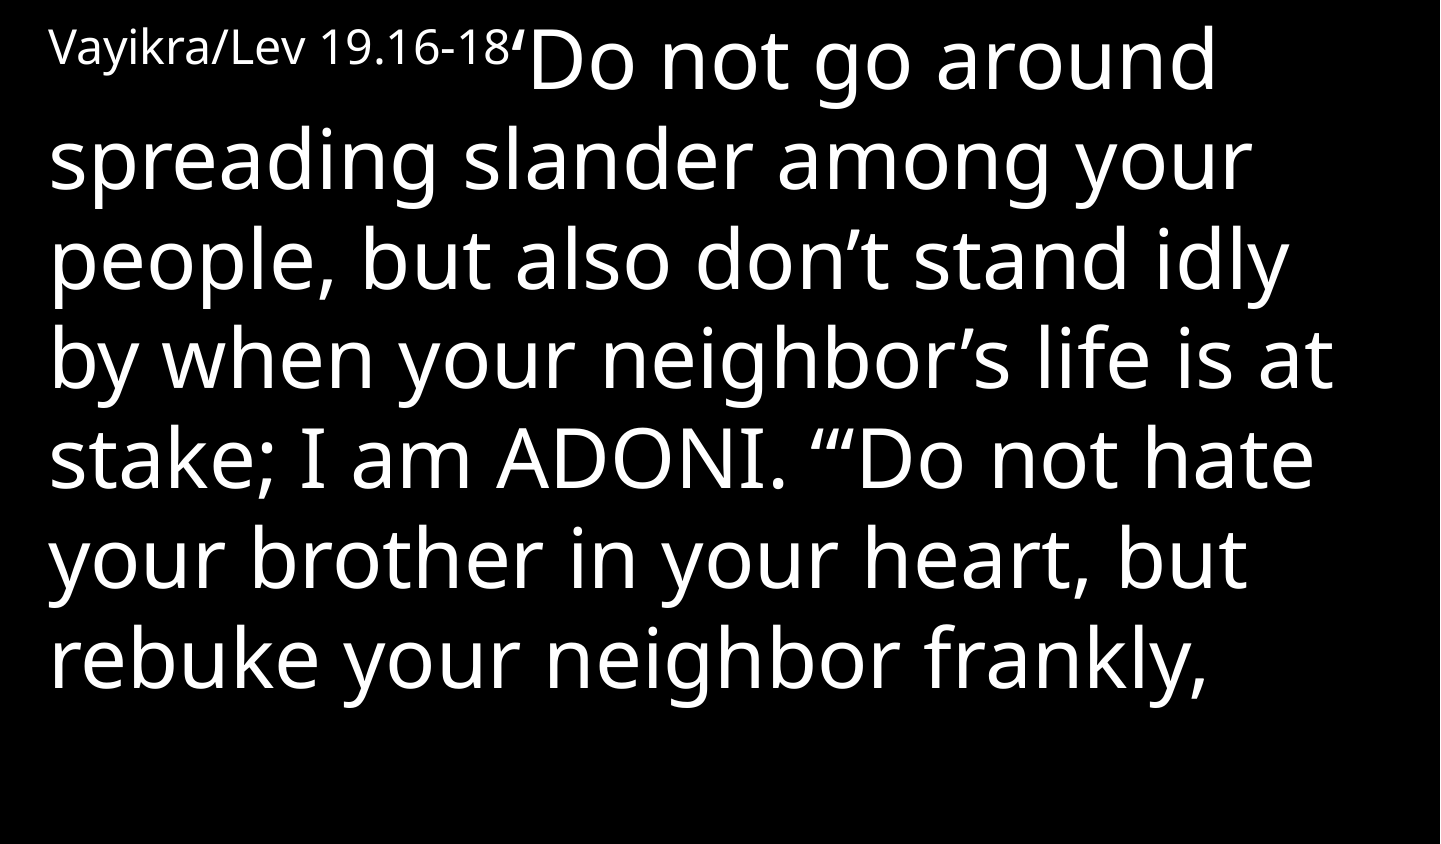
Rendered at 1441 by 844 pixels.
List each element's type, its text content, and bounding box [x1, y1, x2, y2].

subtitle Vayikra/Lev 19.16-18‘Do not go around spreading slander among your people, but also don’t stand idly by when your neighbor’s life is at stake; I am Adoni. “‘Do not hate your brother in your heart, but rebuke your neighbor frankly, [36, 0, 1393, 844]
